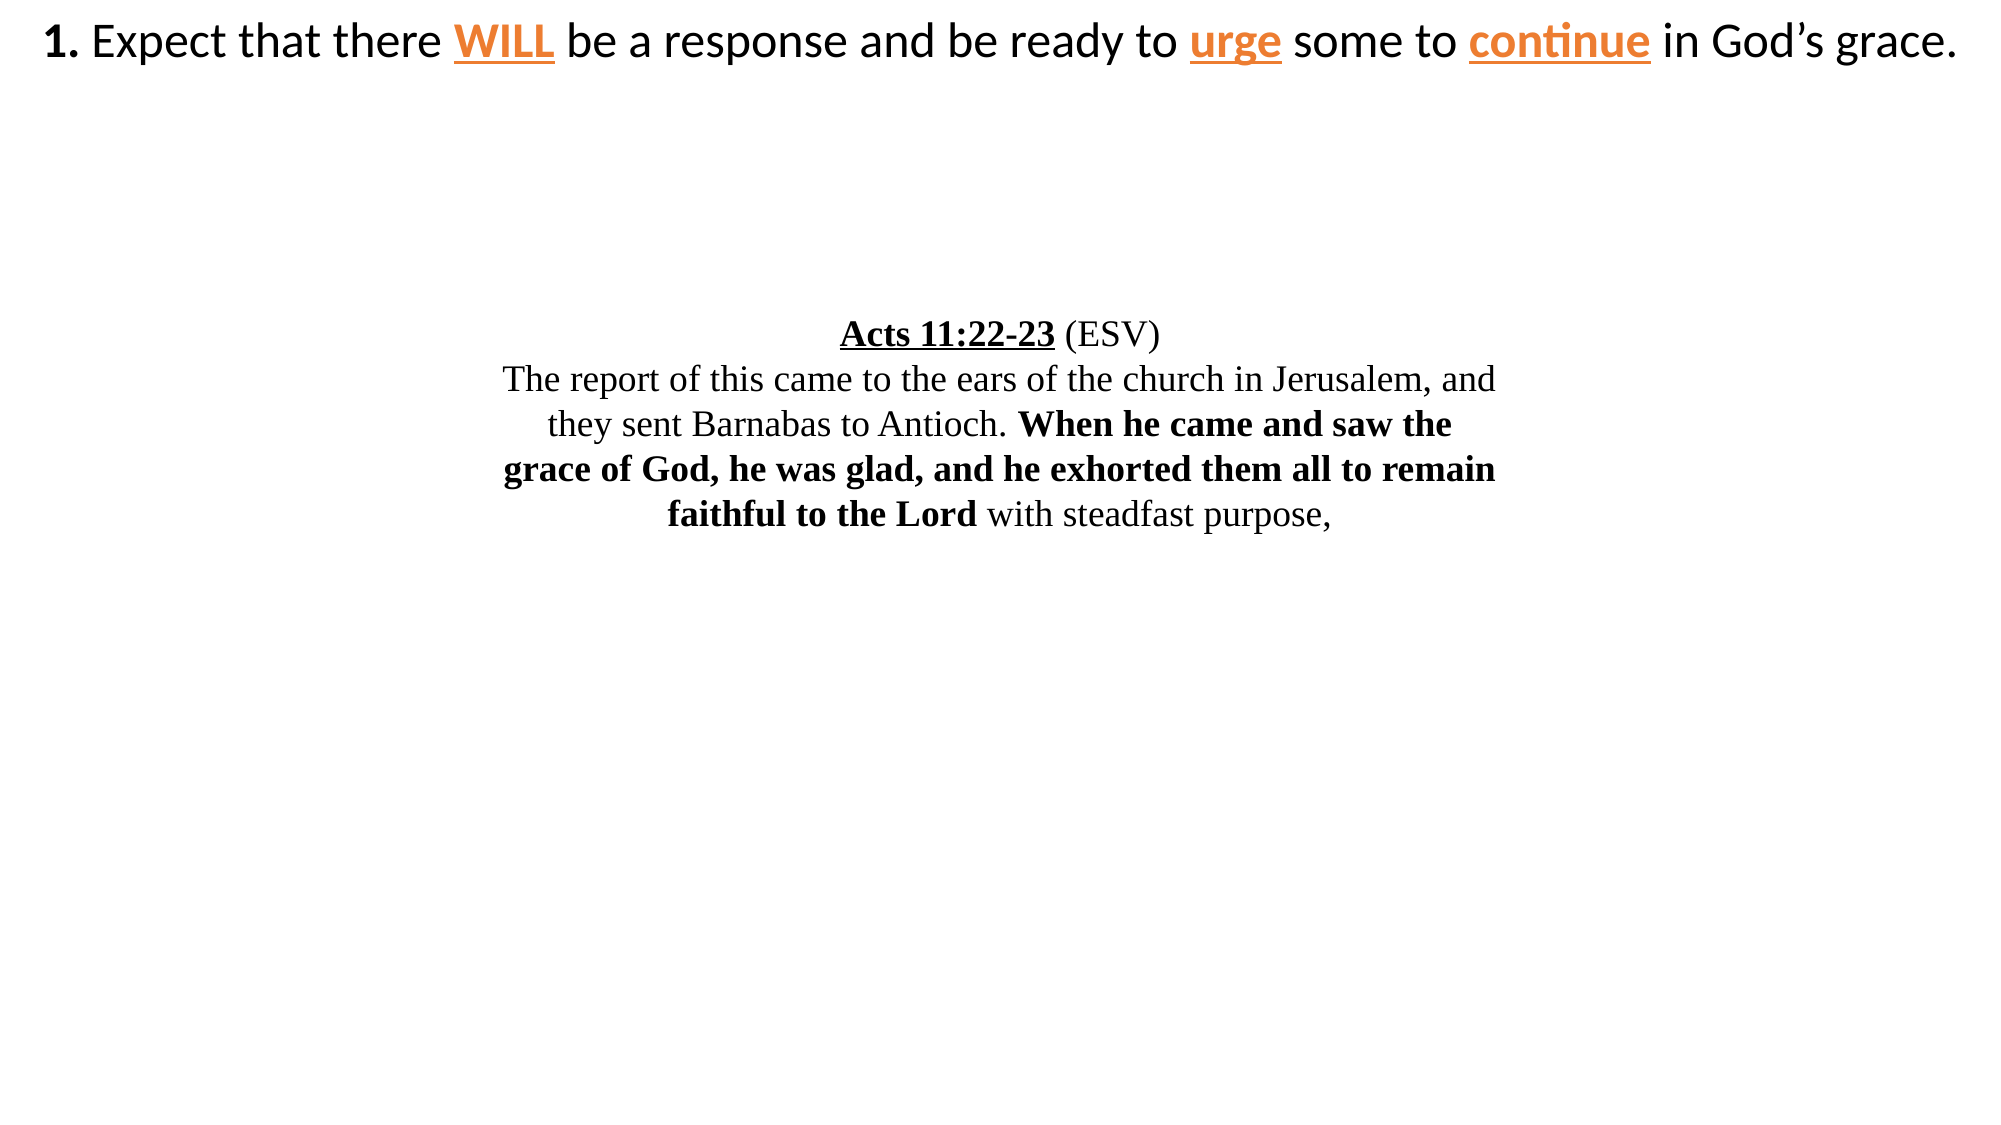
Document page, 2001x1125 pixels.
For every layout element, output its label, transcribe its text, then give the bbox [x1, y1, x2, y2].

text_box Acts 11:22-23 (ESV) The report of this came to the ears of the church in Jerusalem, and they sent Barnabas to Antioch. When he came and saw the grace of God, he was glad, and he exhorted them all to remain faithful to the Lord with steadfast purpose, [485, 301, 1515, 542]
text_box 1. Expect that there WILL be a response and be ready to urge some to continue in God’s grace. [0, 0, 2000, 75]
